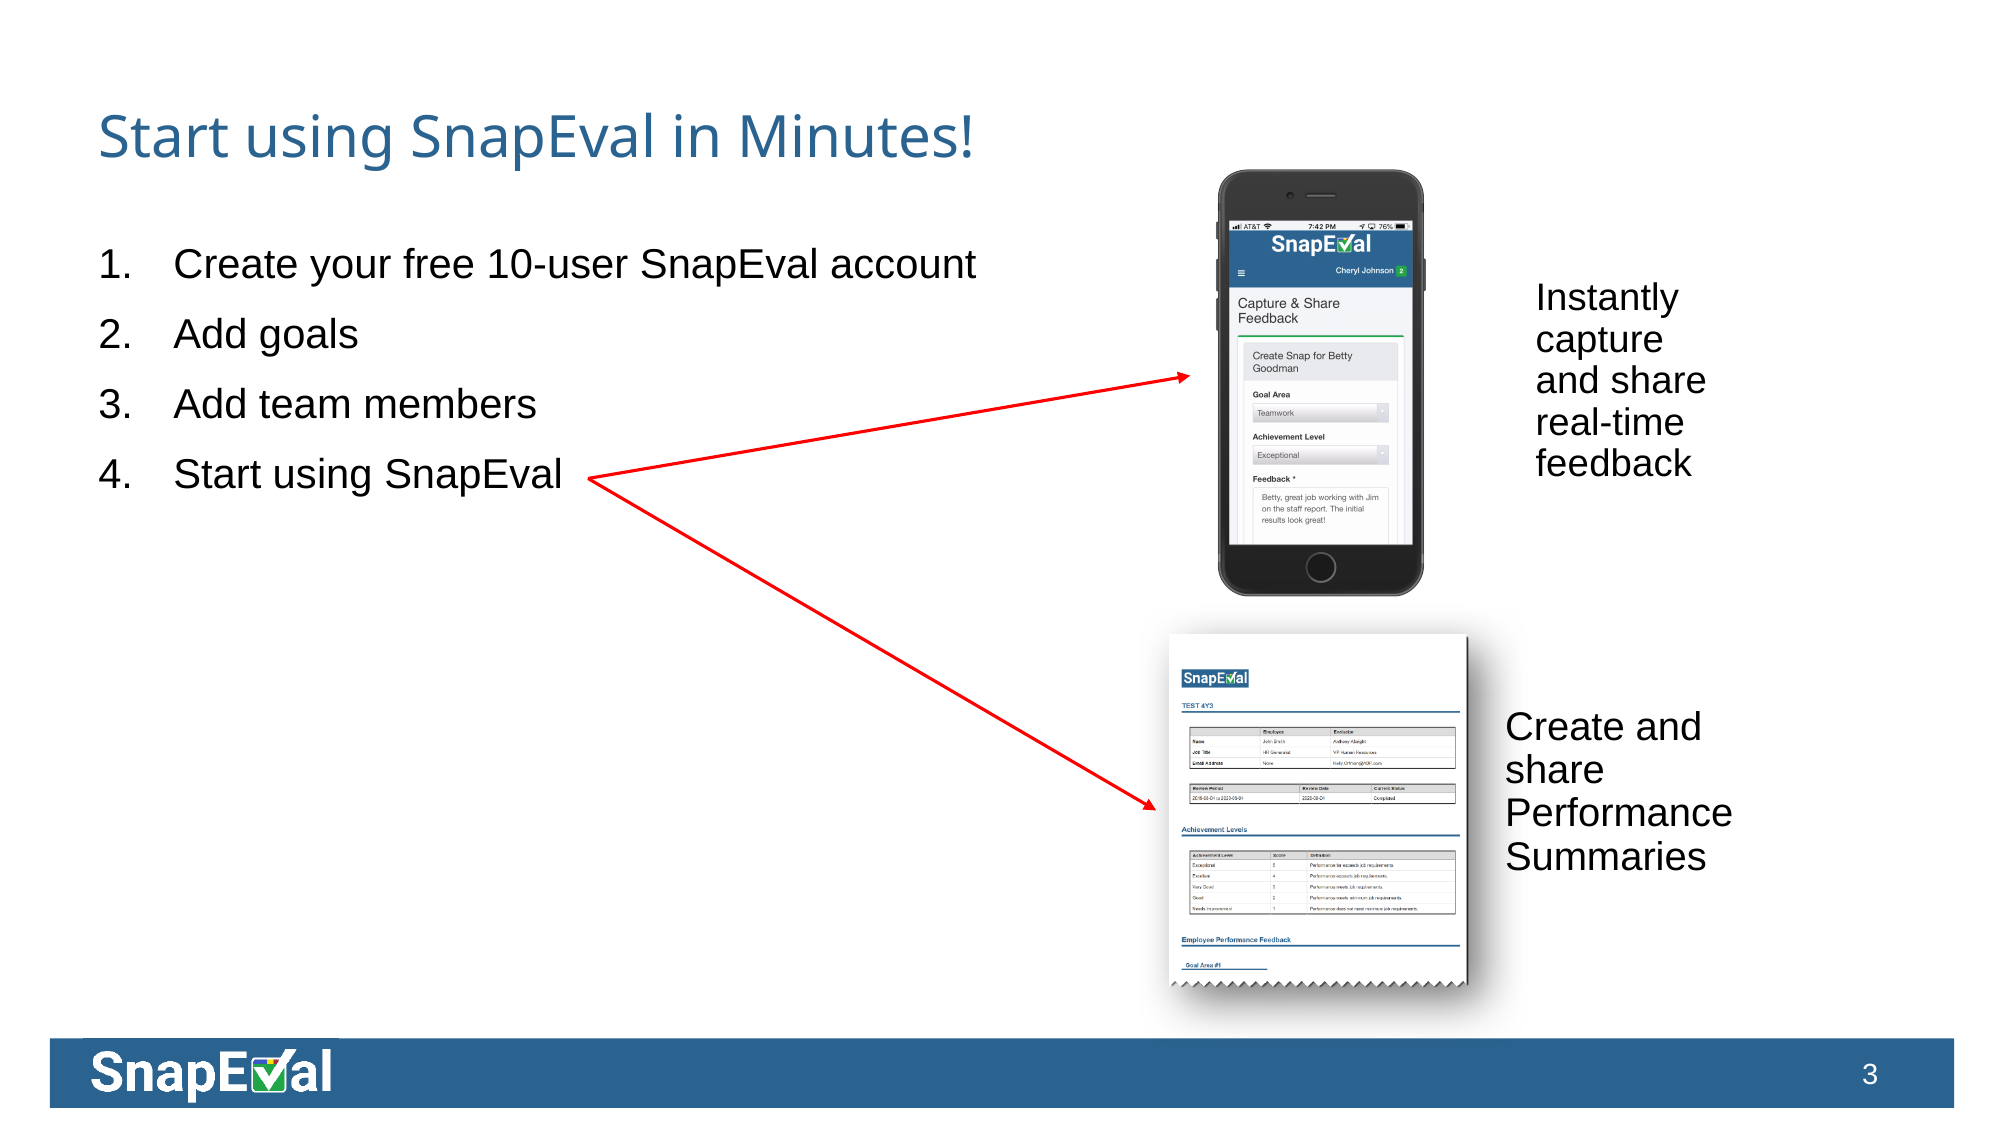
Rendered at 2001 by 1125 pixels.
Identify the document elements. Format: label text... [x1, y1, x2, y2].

text_box Instantly capture and share real-time feedback [1520, 270, 1728, 496]
list Create your free 10-user SnapEval account Add goals Add team members Start using SnapEval [83, 234, 1001, 508]
picture [83, 1038, 339, 1108]
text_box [587, 478, 1157, 811]
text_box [587, 375, 1191, 479]
slide_number 3 [1846, 1060, 1882, 1086]
text_box Start using SnapEval in Minutes! [83, 40, 1917, 178]
text_box Create and share Performance Summaries [1489, 698, 1759, 924]
picture [1215, 168, 1427, 598]
picture [1168, 633, 1474, 990]
